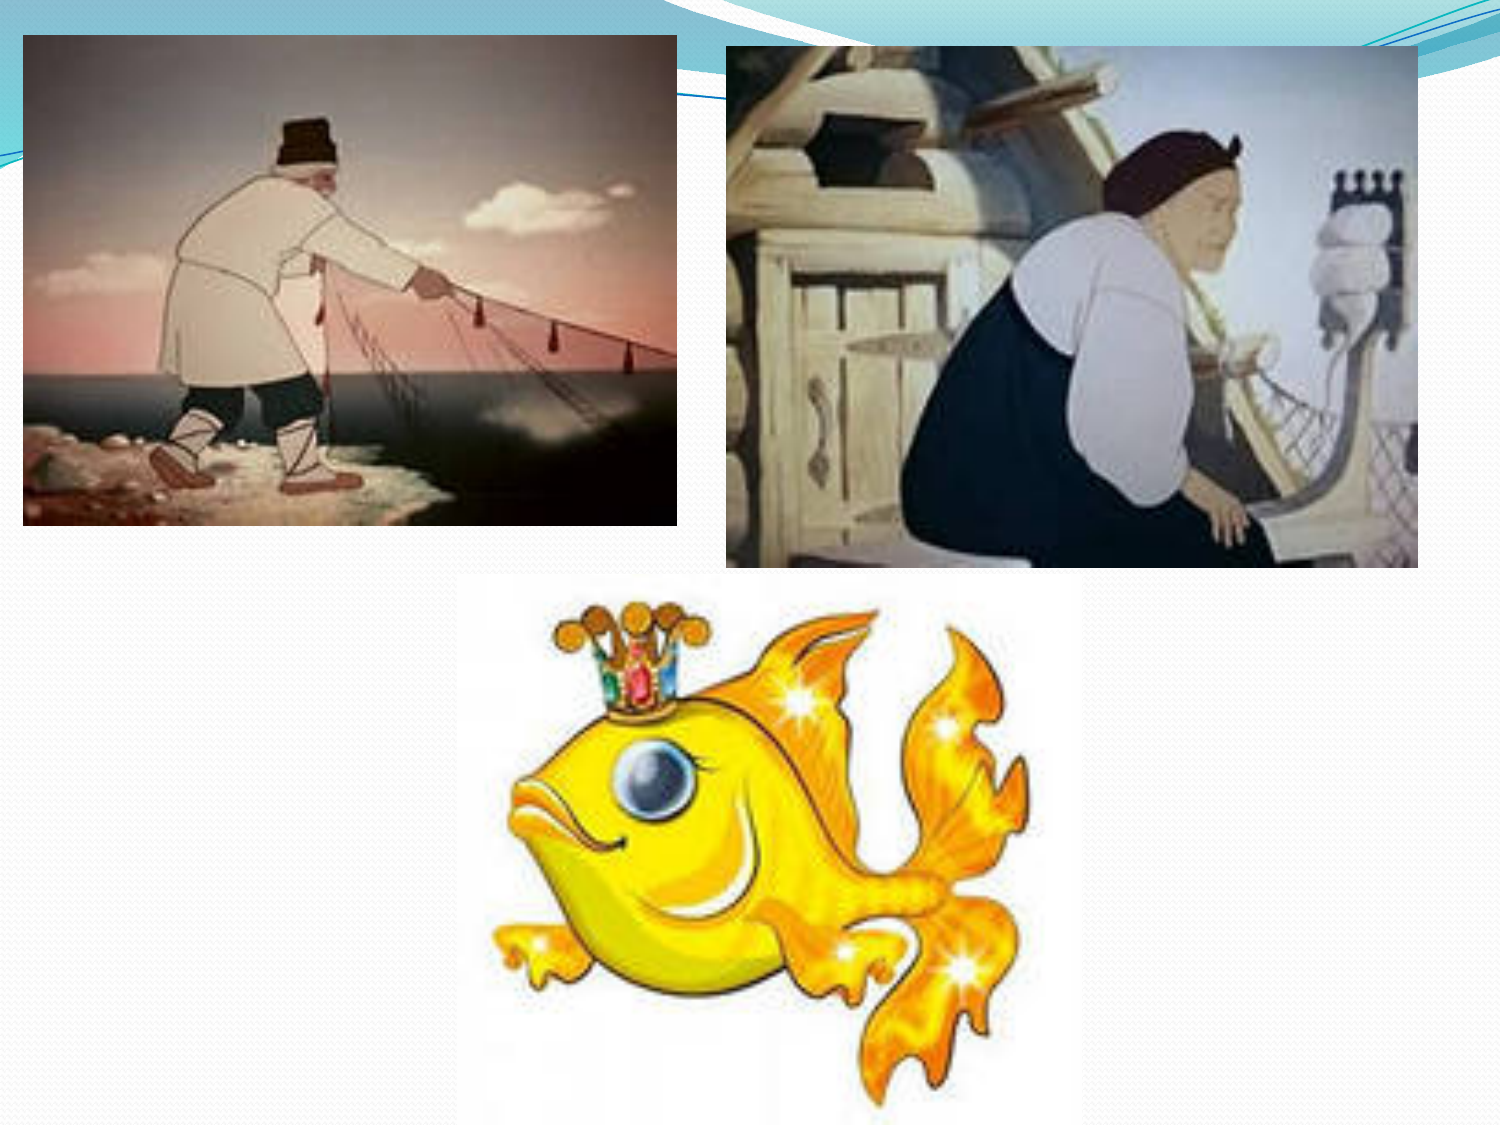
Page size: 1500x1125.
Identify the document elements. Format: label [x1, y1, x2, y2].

picture [726, 46, 1419, 569]
list [23, 34, 677, 526]
picture [456, 573, 1082, 1125]
